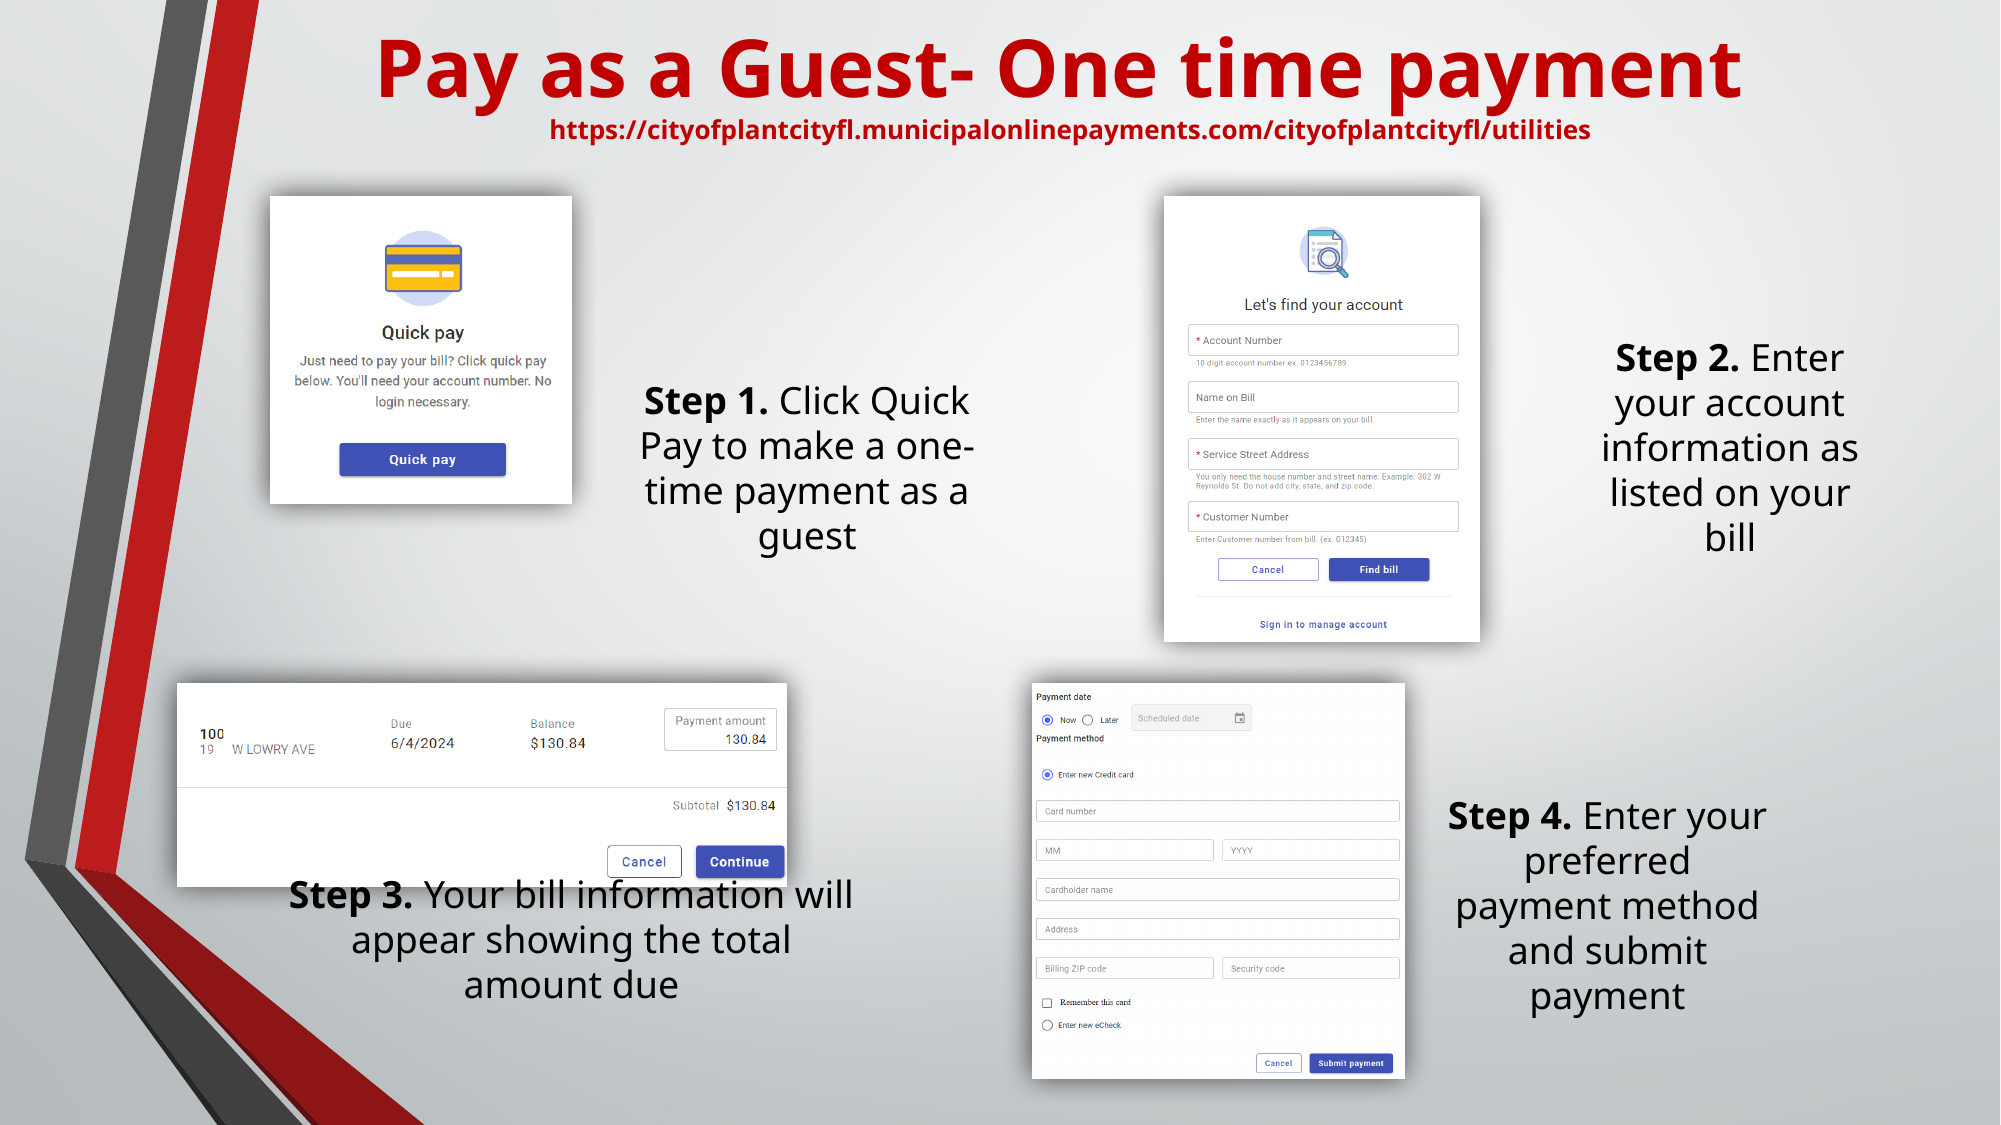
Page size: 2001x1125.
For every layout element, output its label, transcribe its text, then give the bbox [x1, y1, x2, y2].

list Step 3. Your bill information will appear showing the total amount due [262, 892, 882, 1014]
picture [1164, 196, 1481, 642]
list Step 2. Enter your account information as listed on your bill [1564, 326, 1896, 555]
list Step 4. Enter your preferred payment method and submit payment [1427, 784, 1788, 1022]
title Pay as a Guest- One time payment https://cityofplantcityfl.municipalonlinepayments.com/cityofplantcityfl/utilities [347, 0, 1791, 169]
picture [1032, 682, 1405, 1079]
picture [270, 196, 572, 504]
list Step 1. Click Quick Pay to make a one-time payment as a guest [620, 368, 994, 565]
picture [177, 682, 787, 888]
